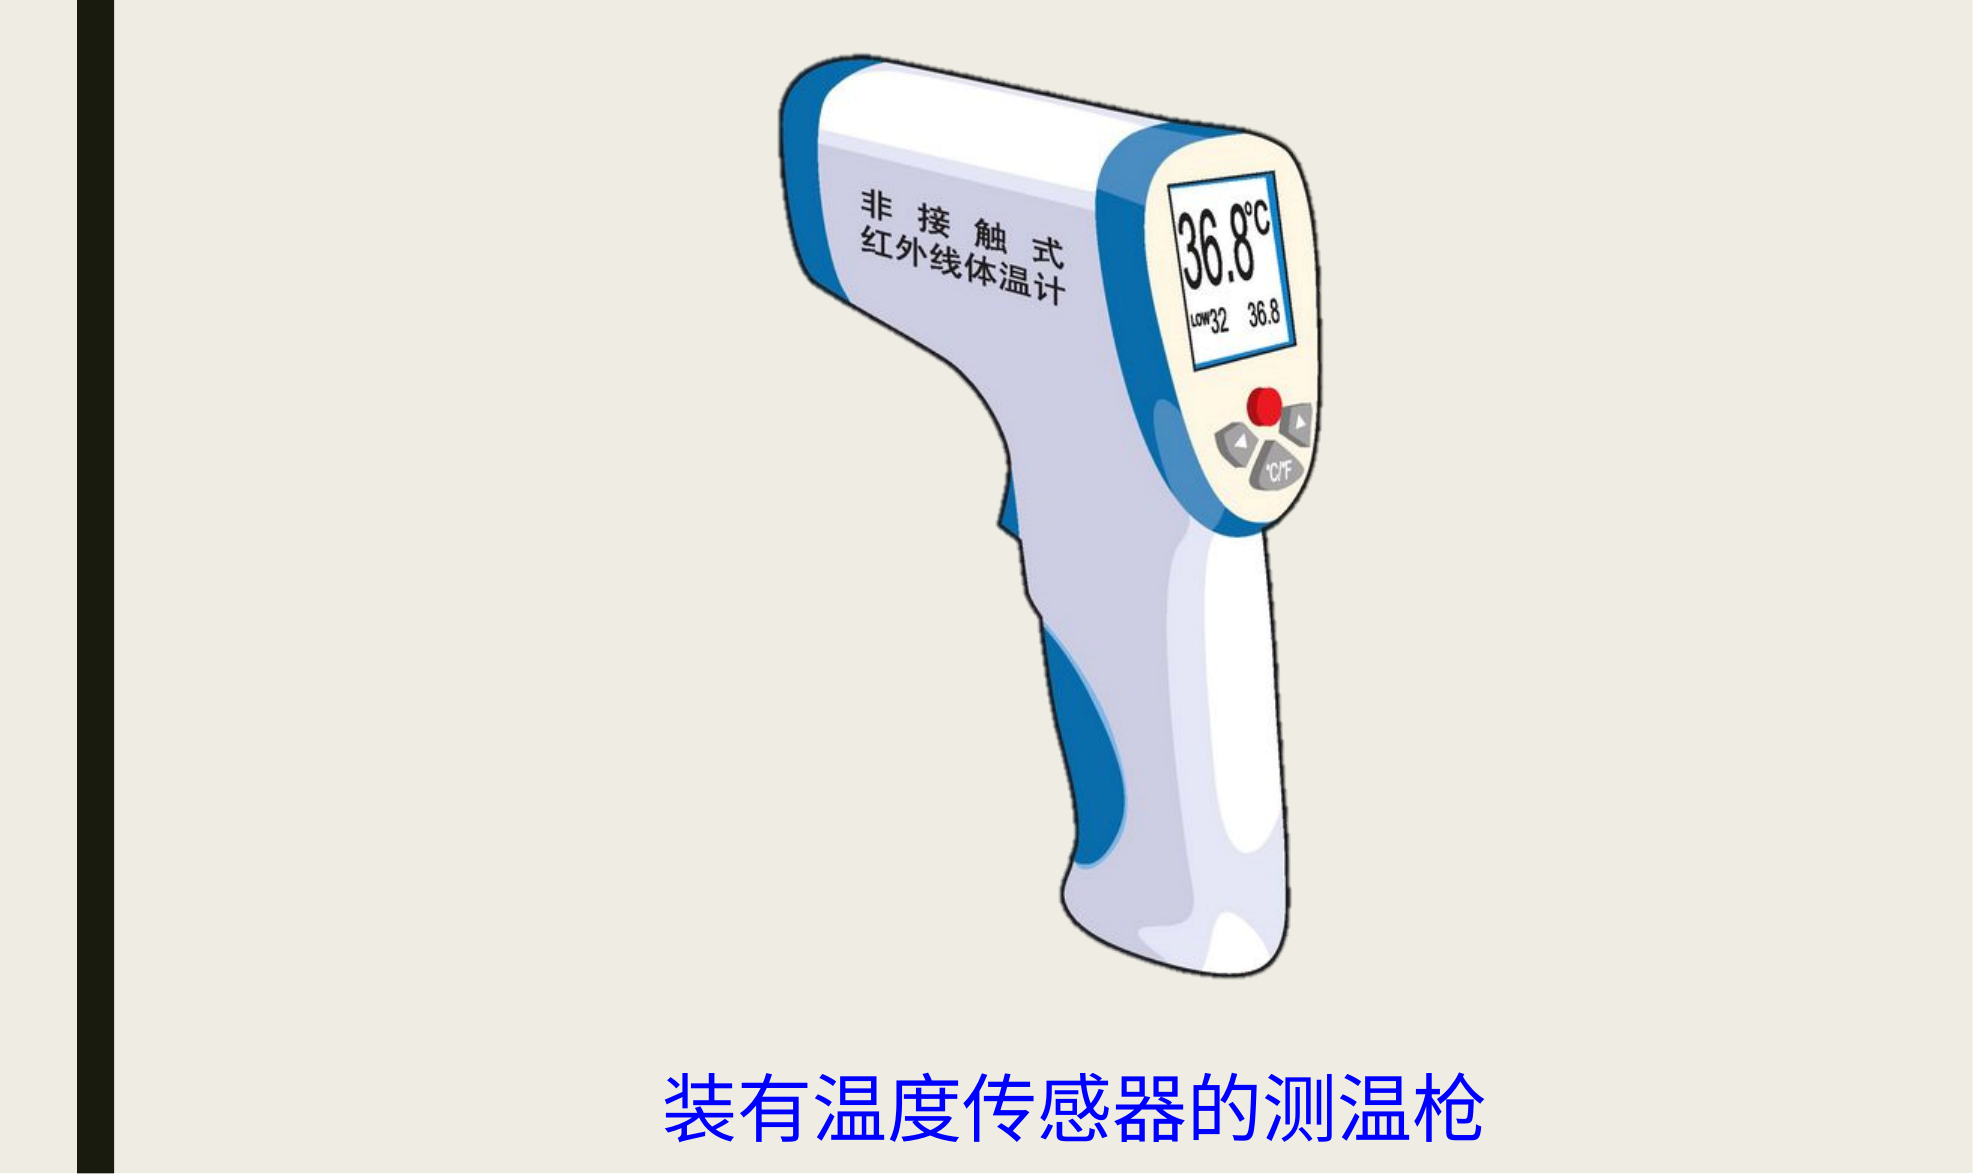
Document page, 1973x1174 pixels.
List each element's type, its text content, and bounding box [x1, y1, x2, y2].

text_box 装有温度传感器的测温枪 [647, 1008, 1612, 1170]
picture [665, 4, 1459, 1021]
